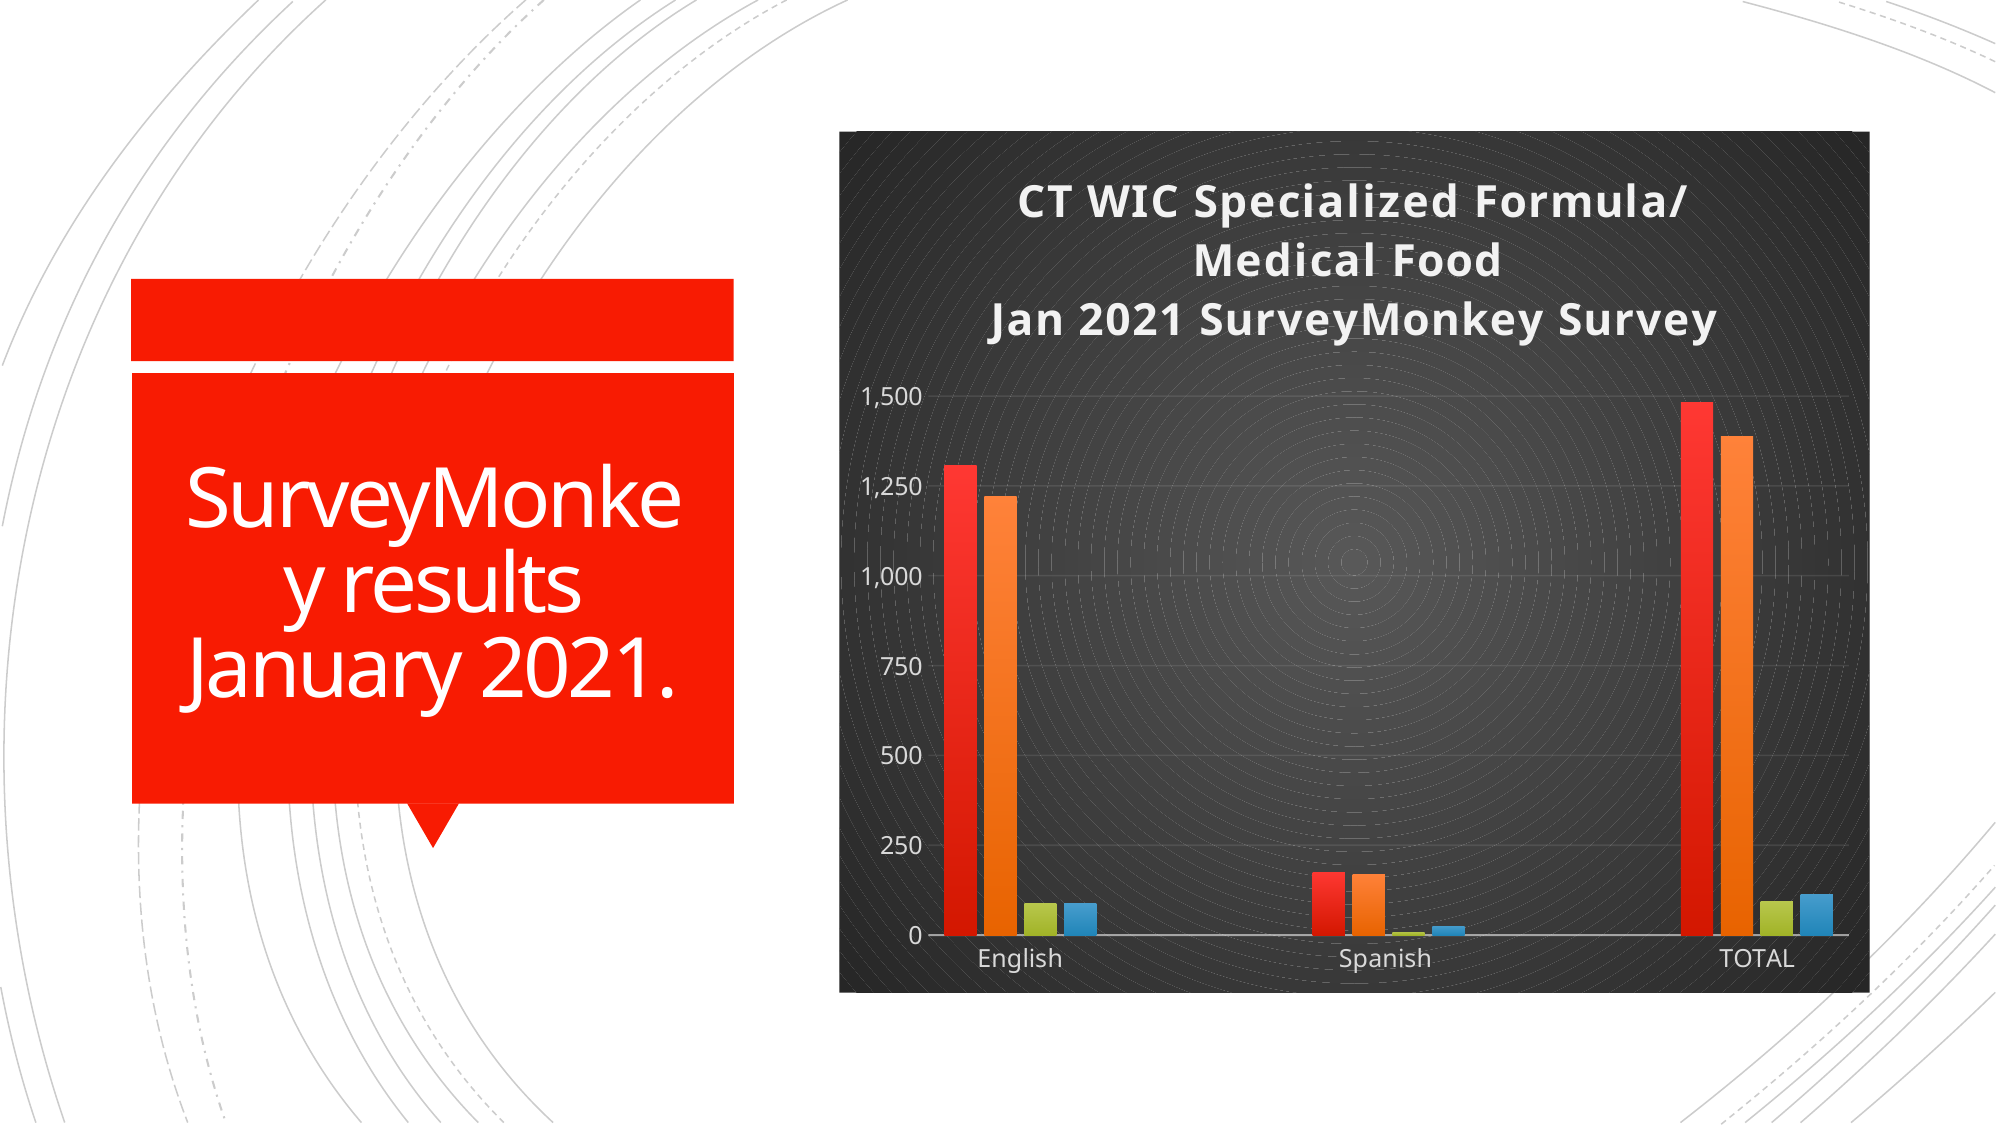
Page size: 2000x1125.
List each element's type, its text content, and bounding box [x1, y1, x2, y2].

title SurveyMonkey results January 2021. [145, 385, 720, 789]
chart [839, 131, 1870, 993]
